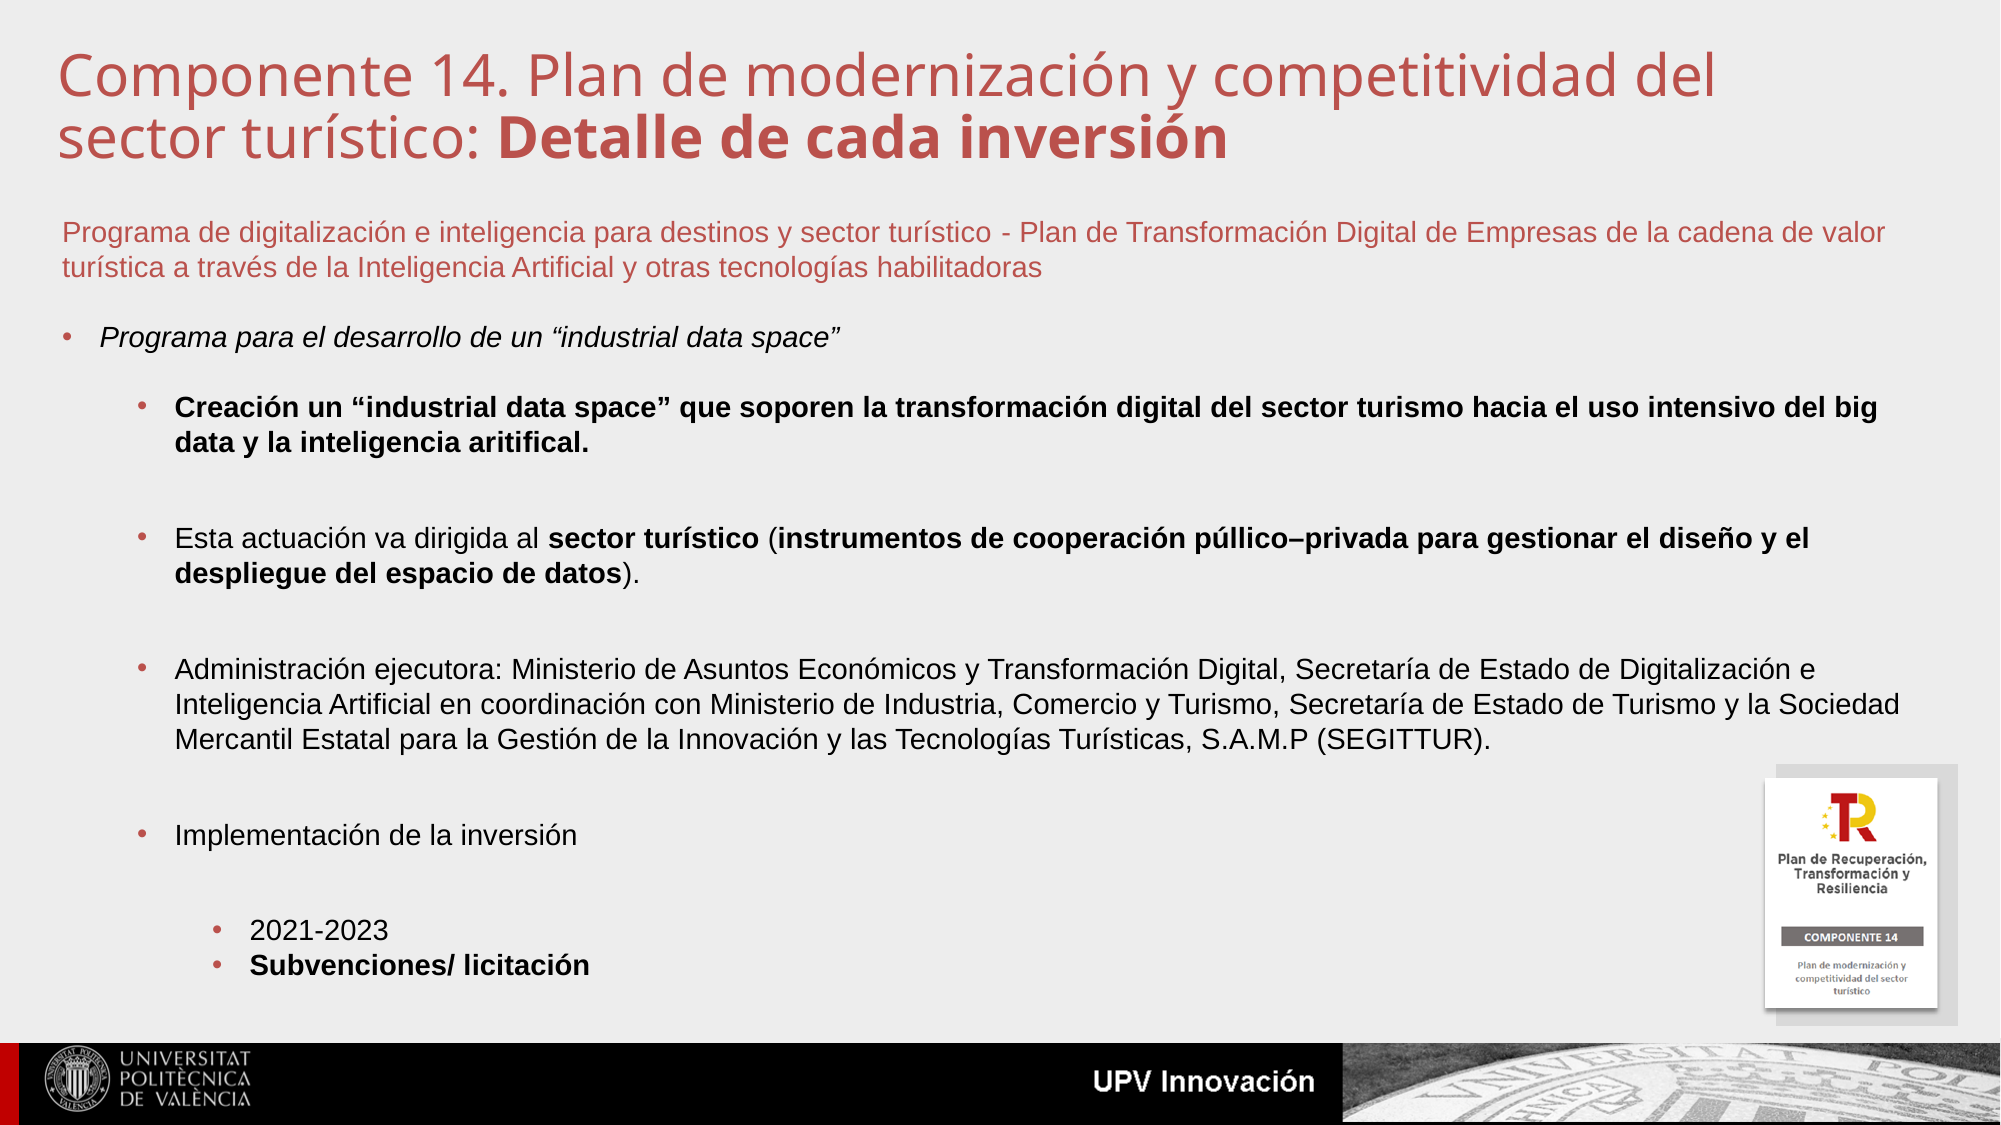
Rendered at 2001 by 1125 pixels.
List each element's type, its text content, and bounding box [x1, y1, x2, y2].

title Componente 14. Plan de modernización y competitividad del sector turístico: Detalle de cada inversión [42, 0, 1865, 218]
list Programa de digitalización e inteligencia para destinos y sector turístico - Plan de Transformación Digital de Empresas de la cadena de valor turística a través de la Inteligencia Artificial y otras tecnologías habilitadoras Programa para el desarrollo de un “industrial data space” Creación un “industrial data space” que soporen la transformación digital del sector turismo hacia el uso intensivo del big data y la inteligencia aritifical. Esta actuación va dirigida al sector turístico (instrumentos de cooperación púllico–privada para gestionar el diseño y el despliegue del espacio de datos). Administración ejecutora: Ministerio de Asuntos Económicos y Transformación Digital, Secretaría de Estado de Digitalización e Inteligencia Artificial en coordinación con Ministerio de Industria, Comercio y Turismo, Secretaría de Estado de Turismo y la Sociedad Mercantil Estatal para la Gestión de la Innovación y las Tecnologías Turísticas, S.A.M.P (SEGITTUR). Implementación de la inversión 2021-2023 Subvenciones/ licitación [47, 205, 1958, 977]
picture [1758, 764, 1958, 1026]
picture [0, 1043, 2001, 1125]
